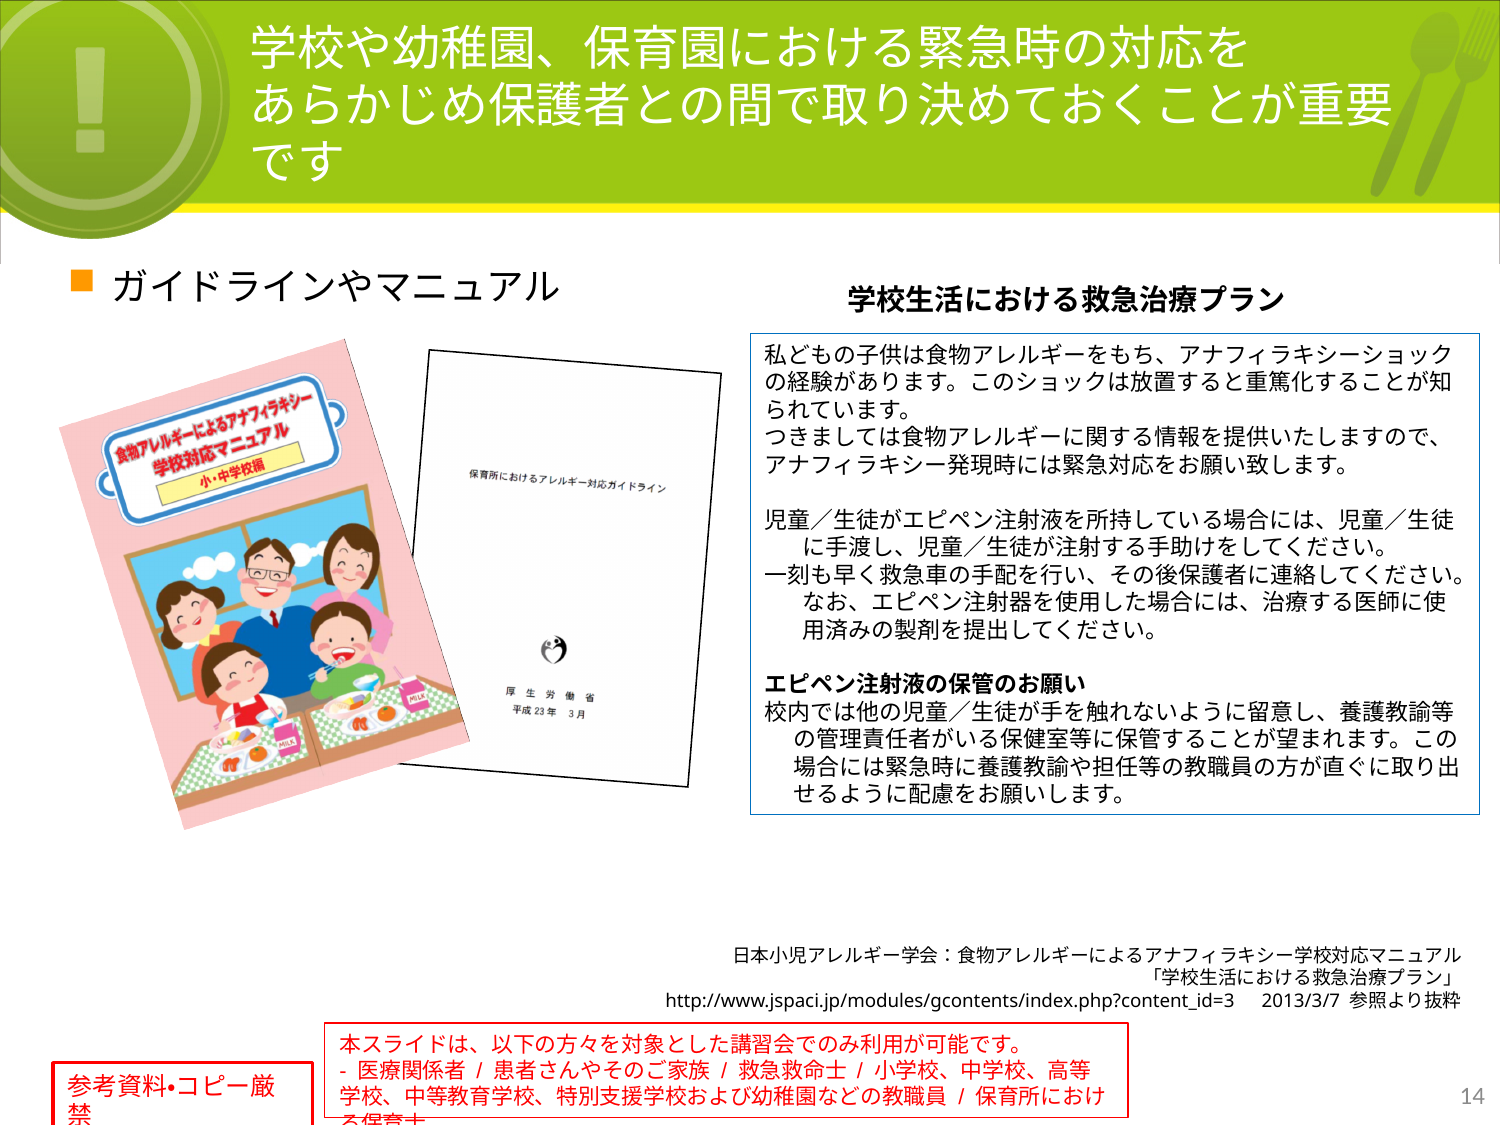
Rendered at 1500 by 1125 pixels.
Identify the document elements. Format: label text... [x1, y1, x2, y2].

text_box 日本小児アレルギー学会：食物アレルギーによるアナフィラキシー学校対応マニュアル 「学校生活における救急治療プラン」 http://www.jspaci.jp/modules/gcontents/index.php?content_id=3 2013/3/7 参照より抜粋 [608, 936, 1477, 1019]
title 学校や幼稚園、保育園における緊急時の対応を あらかじめ保護者との間で取り決めておくことが重要です [234, 9, 1454, 198]
text_box 私どもの子供は食物アレルギーをもち、アナフィラキシーショックの経験があります。このショックは放置すると重篤化することが知られています。 つきましては食物アレルギーに関する情報を提供いたしますので、アナフィラキシー発現時には緊急対応をお願い致します。 児童／生徒がエピペン注射液を所持している場合には、児童／生徒に手渡し、児童／生徒が注射する手助けをしてください。 一刻も早く救急車の手配を行い、その後保護者に連絡してください。なお、エピペン注射器を使用した場合には、治療する医師に使用済みの製剤を提出してください。 エピペン注射液の保管のお願い 校内では他の児童／生徒が手を触れないように留意し、養護教諭等の管理責任者がいる保健室等に保管することが望まれます。この場合には緊急時に養護教諭や担任等の教職員の方が直ぐに取り出せるように配慮をお願いします。 [750, 333, 1480, 815]
picture [59, 339, 720, 829]
text_box ガイドラインやマニュアル [53, 255, 609, 316]
text_box 学校生活における救急治療プラン [832, 273, 1366, 324]
slide_number 14 [1149, 1065, 1500, 1125]
picture [0, 0, 1500, 264]
